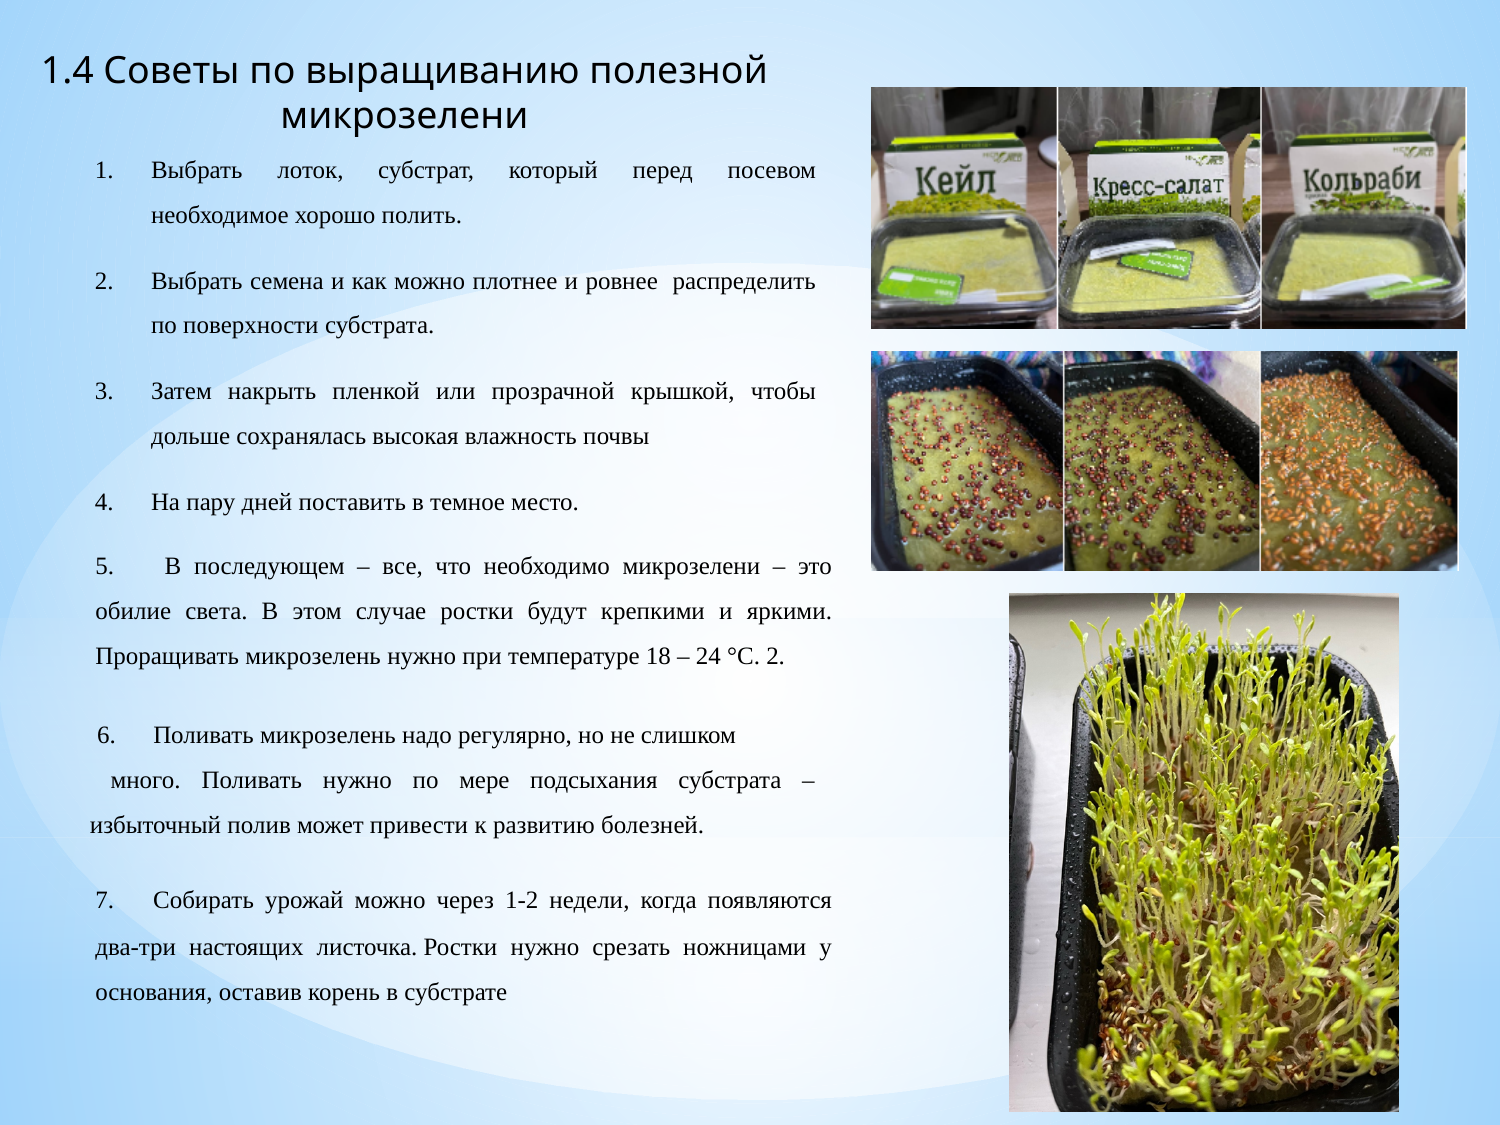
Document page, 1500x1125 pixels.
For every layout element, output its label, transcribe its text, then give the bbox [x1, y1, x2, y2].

text_box 1.4 Советы по выращиванию полезной микрозелени [0, 38, 809, 144]
picture [870, 87, 1467, 330]
picture [870, 351, 1459, 571]
picture [1009, 593, 1399, 1112]
text_box Выбрать лоток, субстрат, который перед посевом необходимое хорошо полить. Выбрать семена и как можно плотнее и ровнее распределить по поверхности субстрата. Затем накрыть пленкой или прозрачной крышкой, чтобы дольше сохранялась высокая влажность почвы На пару дней поставить в темное место. [79, 131, 832, 523]
text_box 6. Поливать микрозелень надо регулярно, но не слишком много. Поливать нужно по мере подсыхания субстрата – избыточный полив может привести к развитию болезней. [75, 689, 831, 847]
text_box 5. В последующем – все, что необходимо микрозелени – это обилие света. В этом случае ростки будут крепкими и яркими. Проращивать микрозелень нужно при температуре 18 – 24 °С. 2. [80, 527, 848, 677]
text_box 7. Собирать урожай можно через 1-2 недели, когда появляются два-три настоящих листочка. Ростки нужно срезать ножницами у основания, оставив корень в субстрате [80, 840, 848, 1013]
